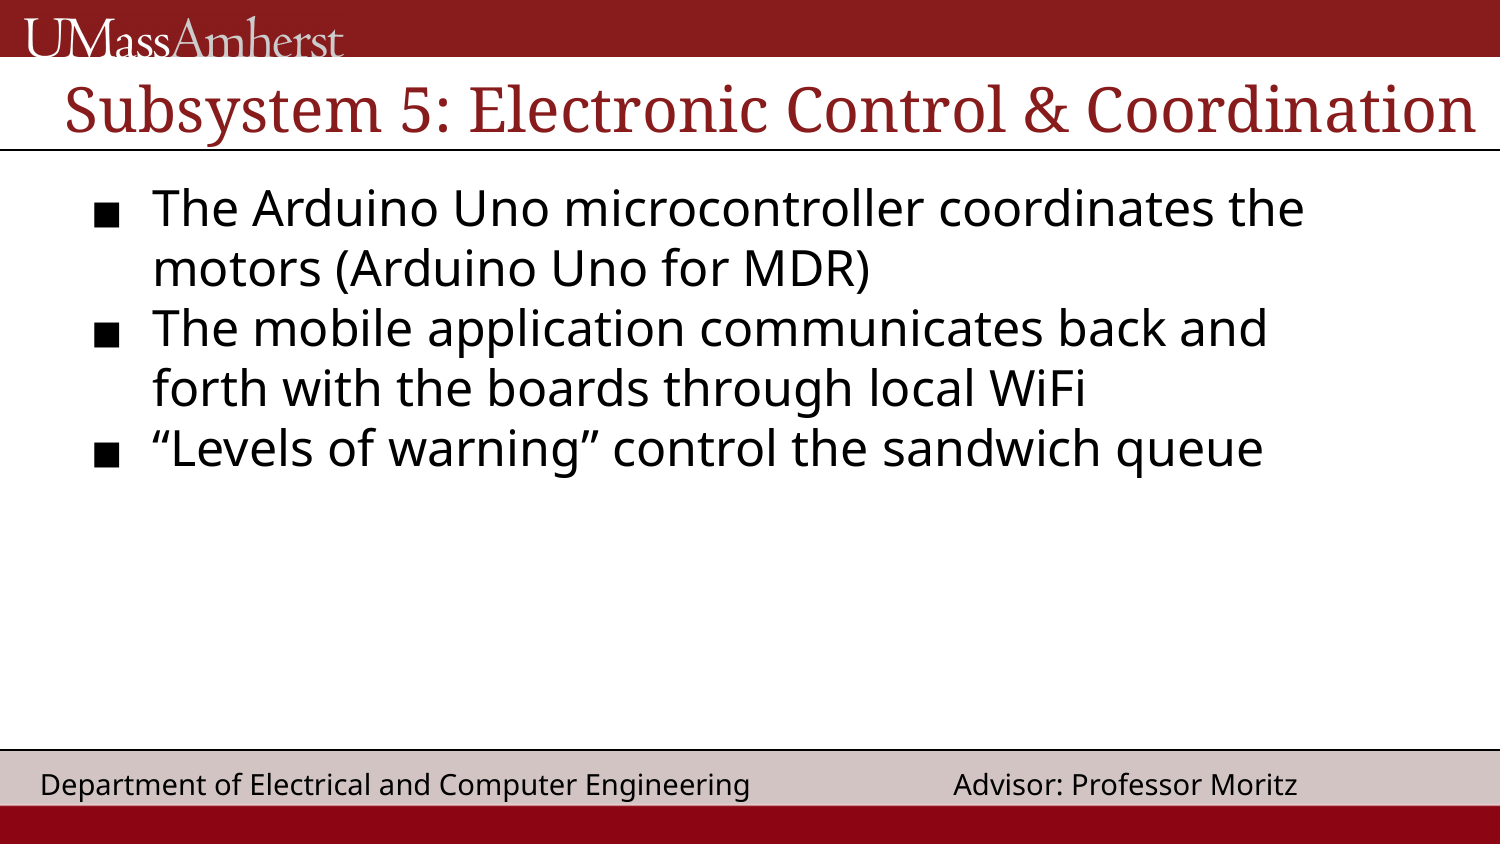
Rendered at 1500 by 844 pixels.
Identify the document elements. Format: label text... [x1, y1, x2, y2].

picture [0, 0, 1500, 57]
picture [0, 751, 1500, 844]
title Subsystem 5: Electronic Control & Coordination [50, 75, 1500, 141]
list The Arduino Uno microcontroller coordinates the motors (Arduino Uno for MDR) The mobile application communicates back and forth with the boards through local WiFi “Levels of warning” control the sandwich queue [62, 168, 1400, 722]
